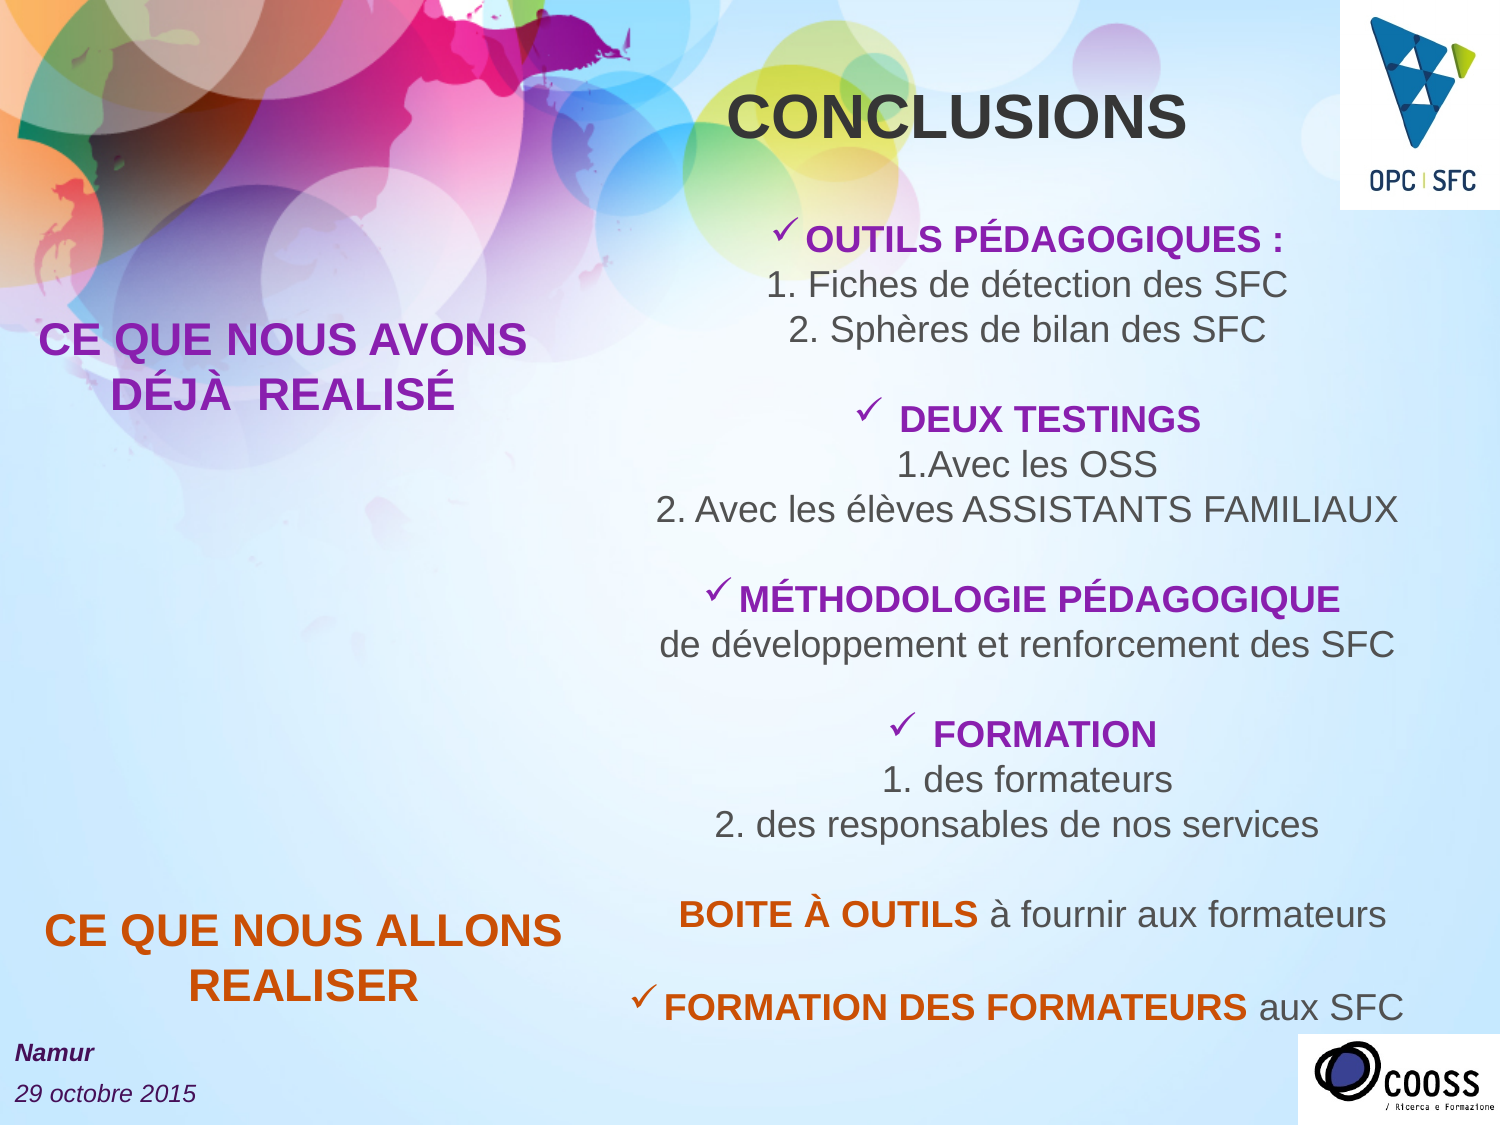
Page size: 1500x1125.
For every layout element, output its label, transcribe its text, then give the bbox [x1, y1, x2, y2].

text_box CE QUE NOUS AVONS DÉJÀ REALISÉ [0, 302, 567, 488]
text_box CE QUE NOUS ALLONS REALISER [0, 893, 609, 1078]
text_box Namur 29 octobre 2015 [0, 1078, 219, 1115]
text_box CONCLUSIONS [572, 30, 1335, 196]
text_box OUTILS PÉDAGOGIQUES : 1. Fiches de détection des SFC 2. Sphères de bilan des SFC DEUX TESTINGS 1.Avec les OSS 2. Avec les élèves ASSISTANTS FAMILIAUX MÉTHODOLOGIE PÉDAGOGIQUE de développement et renforcement des SFC FORMATION 1. des formateurs 2. des responsables de nos services BOITE À OUTILS à fournir aux formateurs FORMATION DES FORMATEURS aux SFC [596, 208, 1459, 1036]
picture [0, 0, 1500, 1125]
